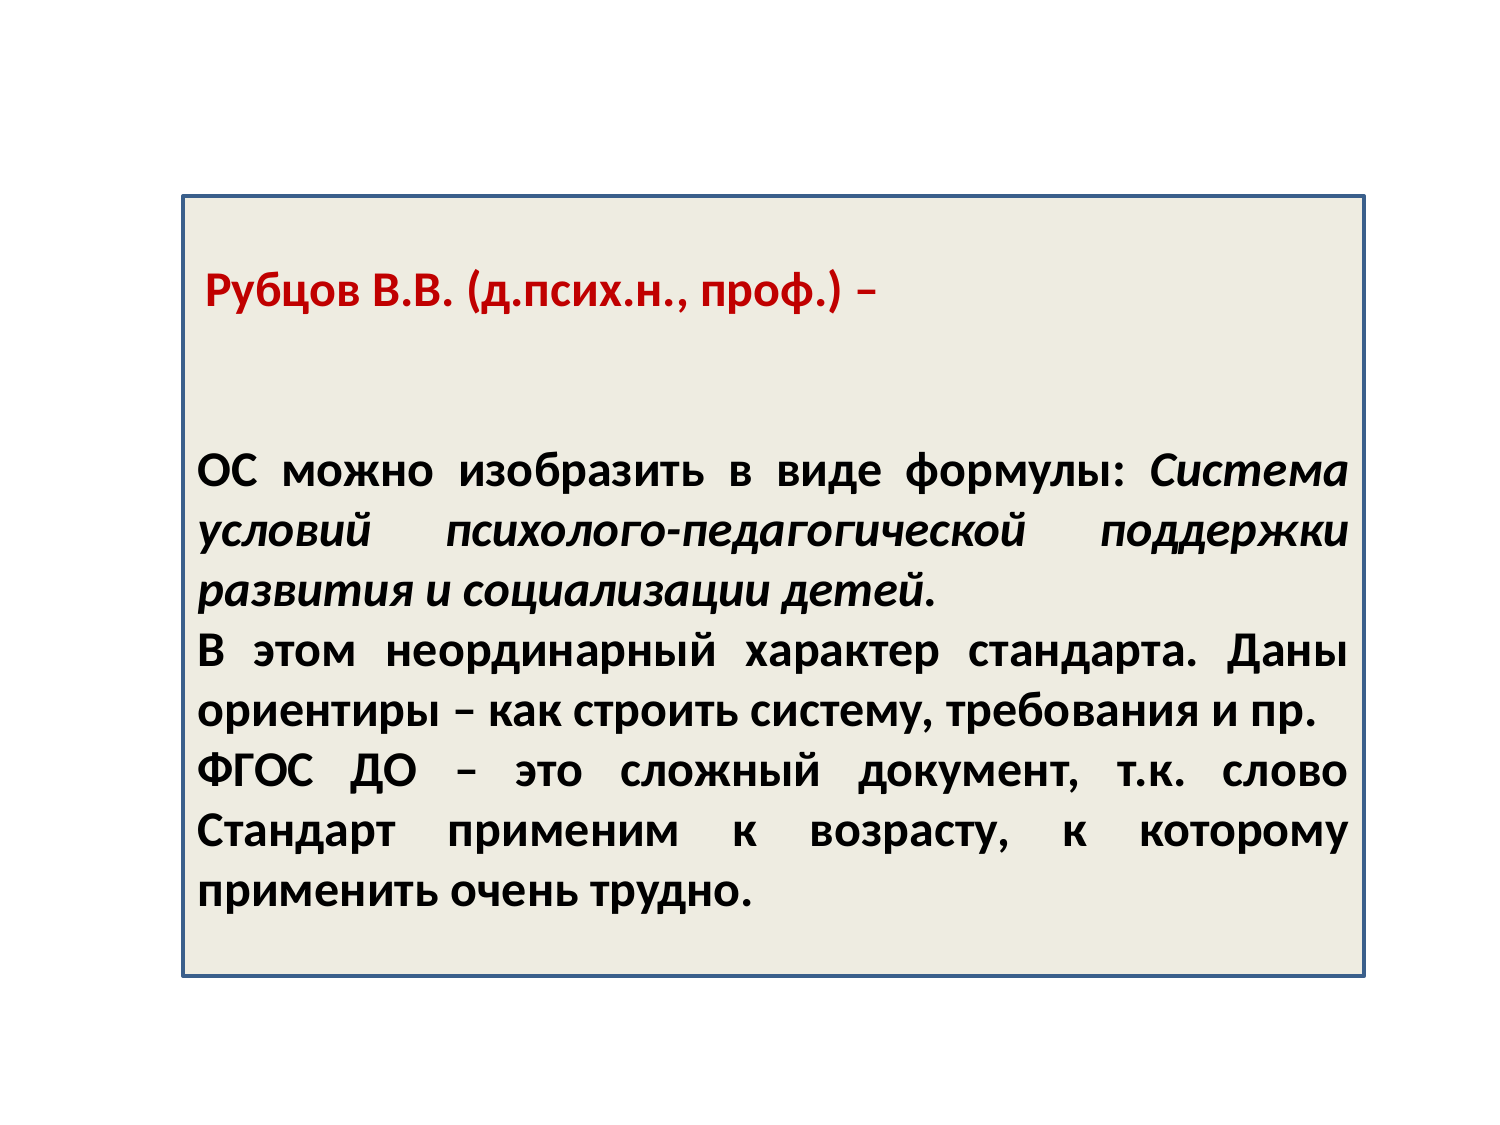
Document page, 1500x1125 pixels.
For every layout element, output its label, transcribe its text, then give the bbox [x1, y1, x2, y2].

text_box Рубцов В.В. (д.псих.н., проф.) – ОС можно изобразить в виде формулы: Система условий психолого-педагогической поддержки развития и социализации детей. В этом неординарный характер стандарта. Даны ориентиры – как строить систему, требования и пр. ФГОС ДО – это сложный документ, т.к. слово Стандарт применим к возрасту, к которому применить очень трудно. [181, 194, 1366, 978]
